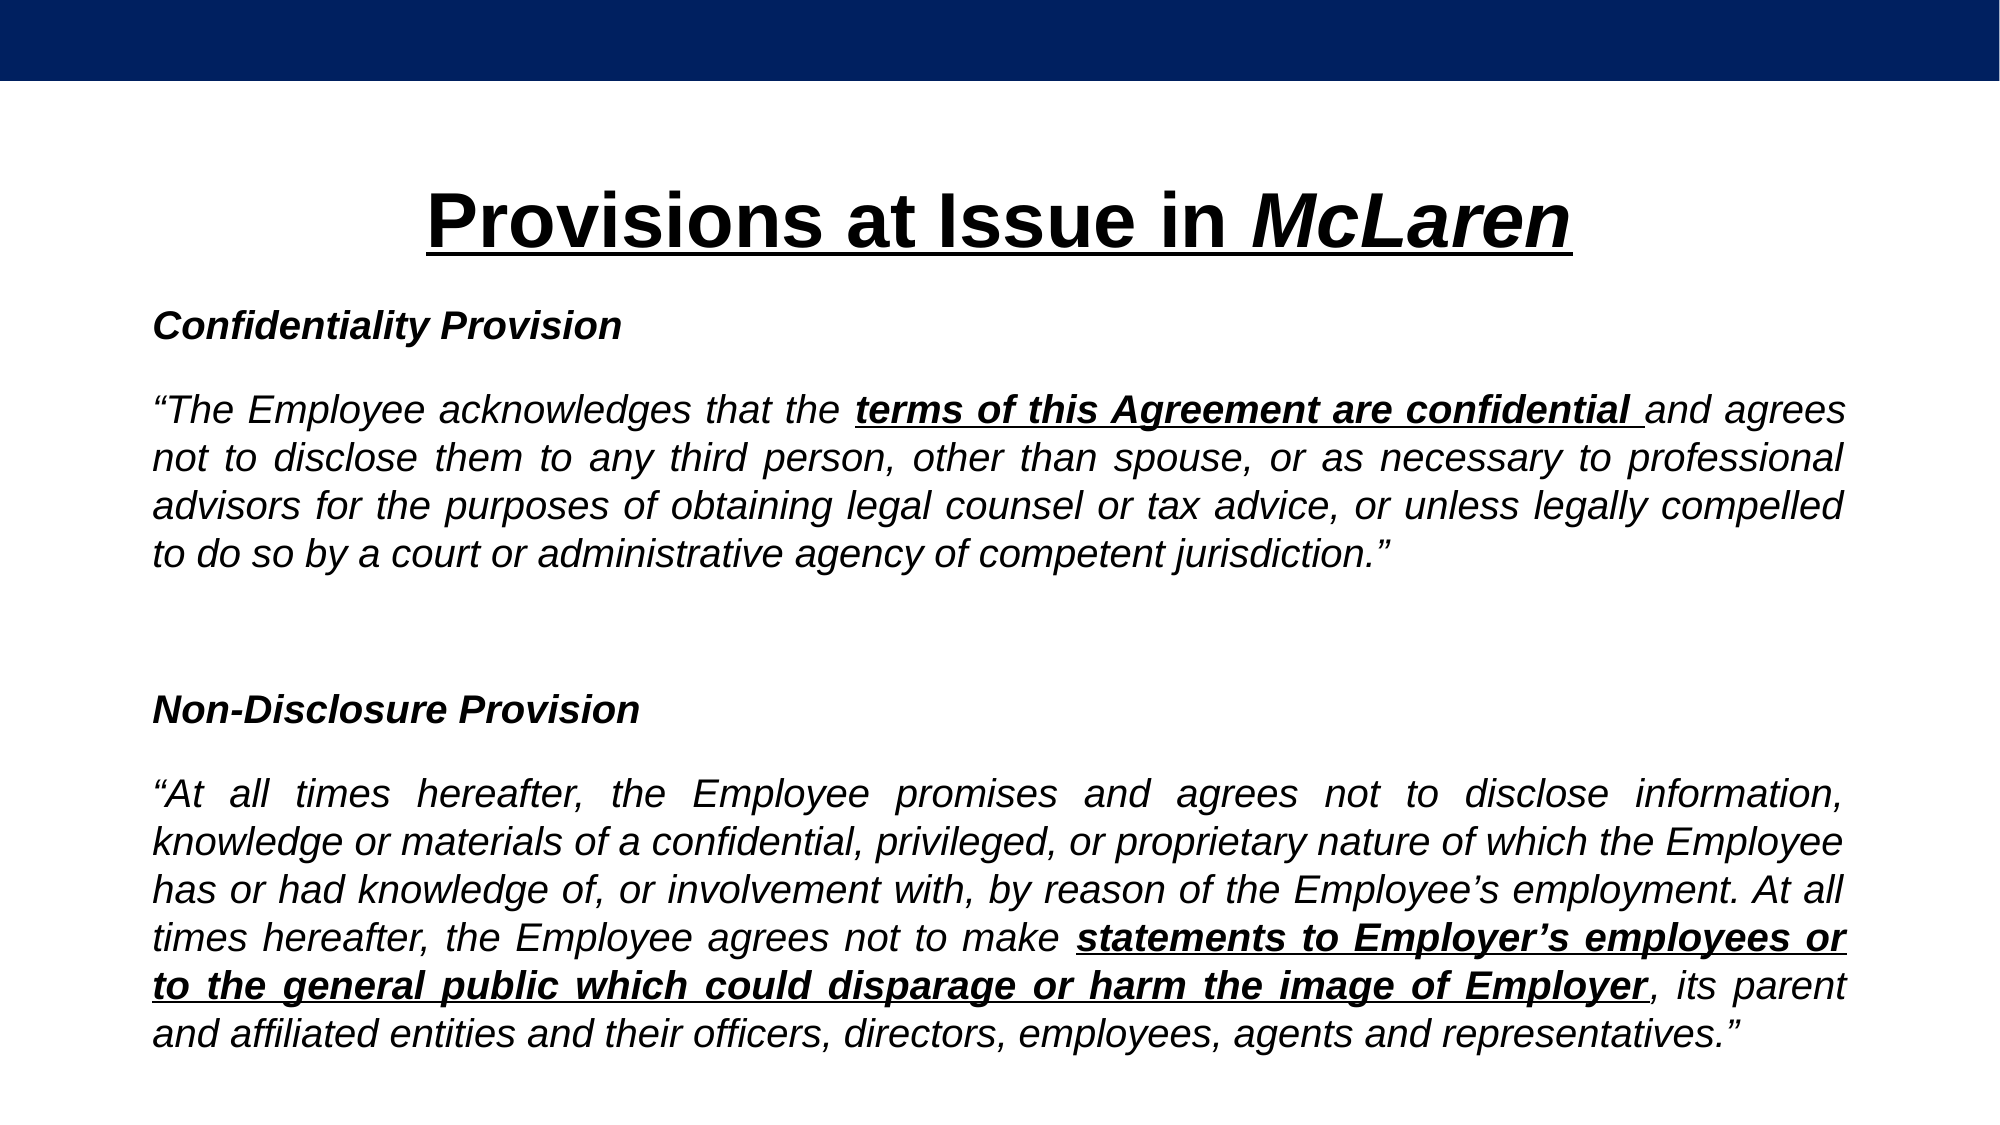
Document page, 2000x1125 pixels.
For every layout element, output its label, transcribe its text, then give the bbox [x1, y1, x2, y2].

text_box [0, 0, 2000, 81]
list Provisions at Issue in McLaren Confidentiality Provision “The Employee acknowledges that the terms of this Agreement are confidential and agrees not to disclose them to any third person, other than spouse, or as necessary to professional advisors for the purposes of obtaining legal counsel or tax advice, or unless legally compelled to do so by a court or administrative agency of competent jurisdiction.” Non-Disclosure Provision “At all times hereafter, the Employee promises and agrees not to disclose information, knowledge or materials of a confidential, privileged, or proprietary nature of which the Employee has or had knowledge of, or involvement with, by reason of the Employee’s employment. At all times hereafter, the Employee agrees not to make statements to Employer’s employees or to the general public which could disparage or harm the image of Employer, its parent and affiliated entities and their officers, directors, employees, agents and representatives.” [137, 162, 1862, 1075]
